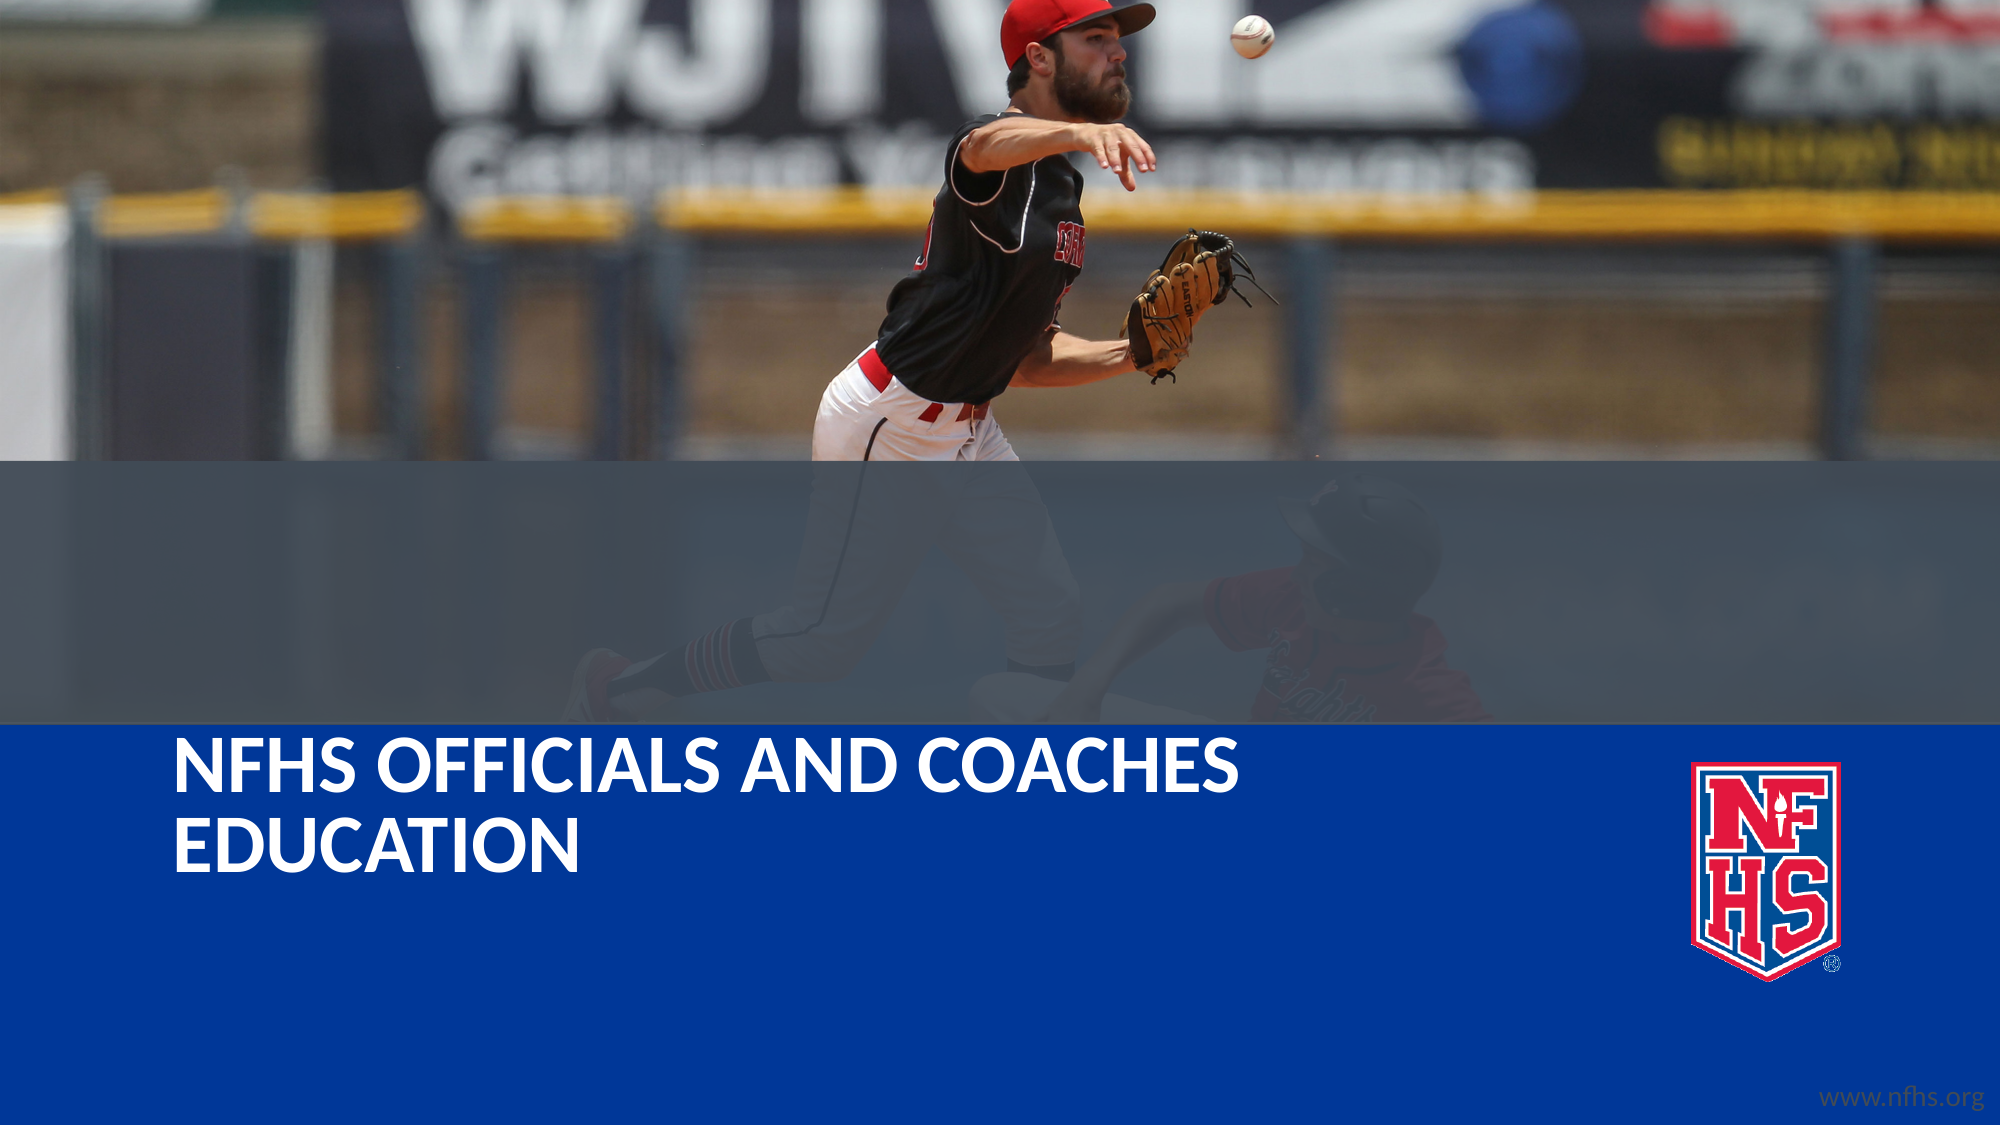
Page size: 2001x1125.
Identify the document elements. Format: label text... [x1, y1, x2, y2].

footer www.nfhs.org [1673, 1070, 2000, 1119]
picture [1691, 762, 1841, 982]
picture [0, 0, 2000, 460]
title NFHS OFFICIALS and coaches Education [157, 722, 1614, 947]
